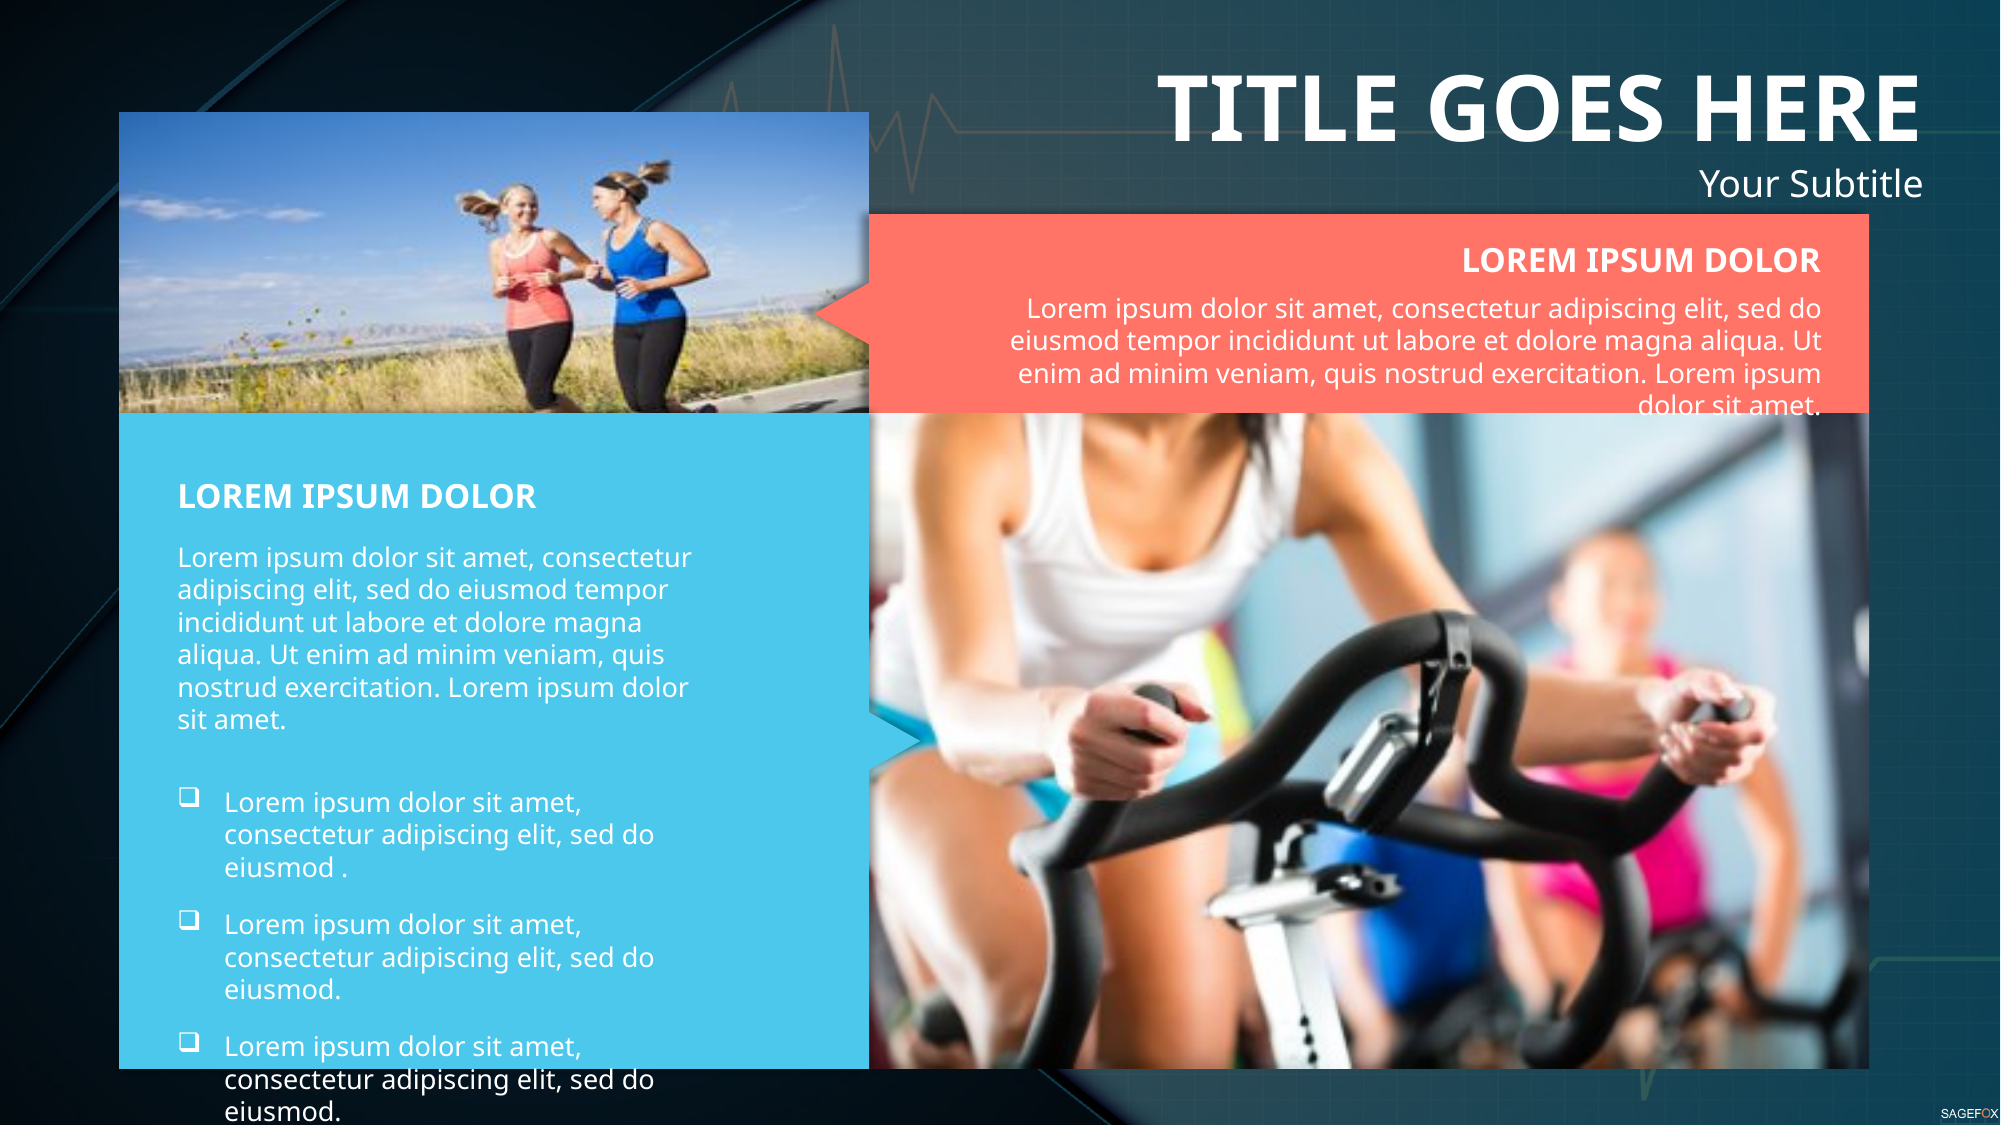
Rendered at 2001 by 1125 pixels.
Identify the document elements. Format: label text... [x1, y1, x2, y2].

text_box [118, 111, 870, 412]
picture [0, 0, 2001, 1125]
text_box TITLE GOES HERE Your Subtitle [1035, 42, 1939, 212]
text_box LOREM IPSUM DOLOR Lorem ipsum dolor sit amet, consectetur adipiscing elit, sed do eiusmod tempor incididunt ut labore et dolore magna aliqua. Ut enim ad minim veniam, quis nostrud exercitation. Lorem ipsum dolor sit amet. [987, 231, 1837, 444]
text_box LOREM IPSUM DOLOR Lorem ipsum dolor sit amet, consectetur adipiscing elit, sed do eiusmod tempor incididunt ut labore et dolore magna aliqua. Ut enim ad minim veniam, quis nostrud exercitation. Lorem ipsum dolor sit amet. Lorem ipsum dolor sit amet, consectetur adipiscing elit, sed do eiusmod . Lorem ipsum dolor sit amet, consectetur adipiscing elit, sed do eiusmod. Lorem ipsum dolor sit amet, consectetur adipiscing elit, sed do eiusmod. [162, 467, 717, 1125]
text_box [880, 412, 1870, 1070]
text_box [118, 412, 923, 1070]
text_box [812, 212, 1871, 415]
